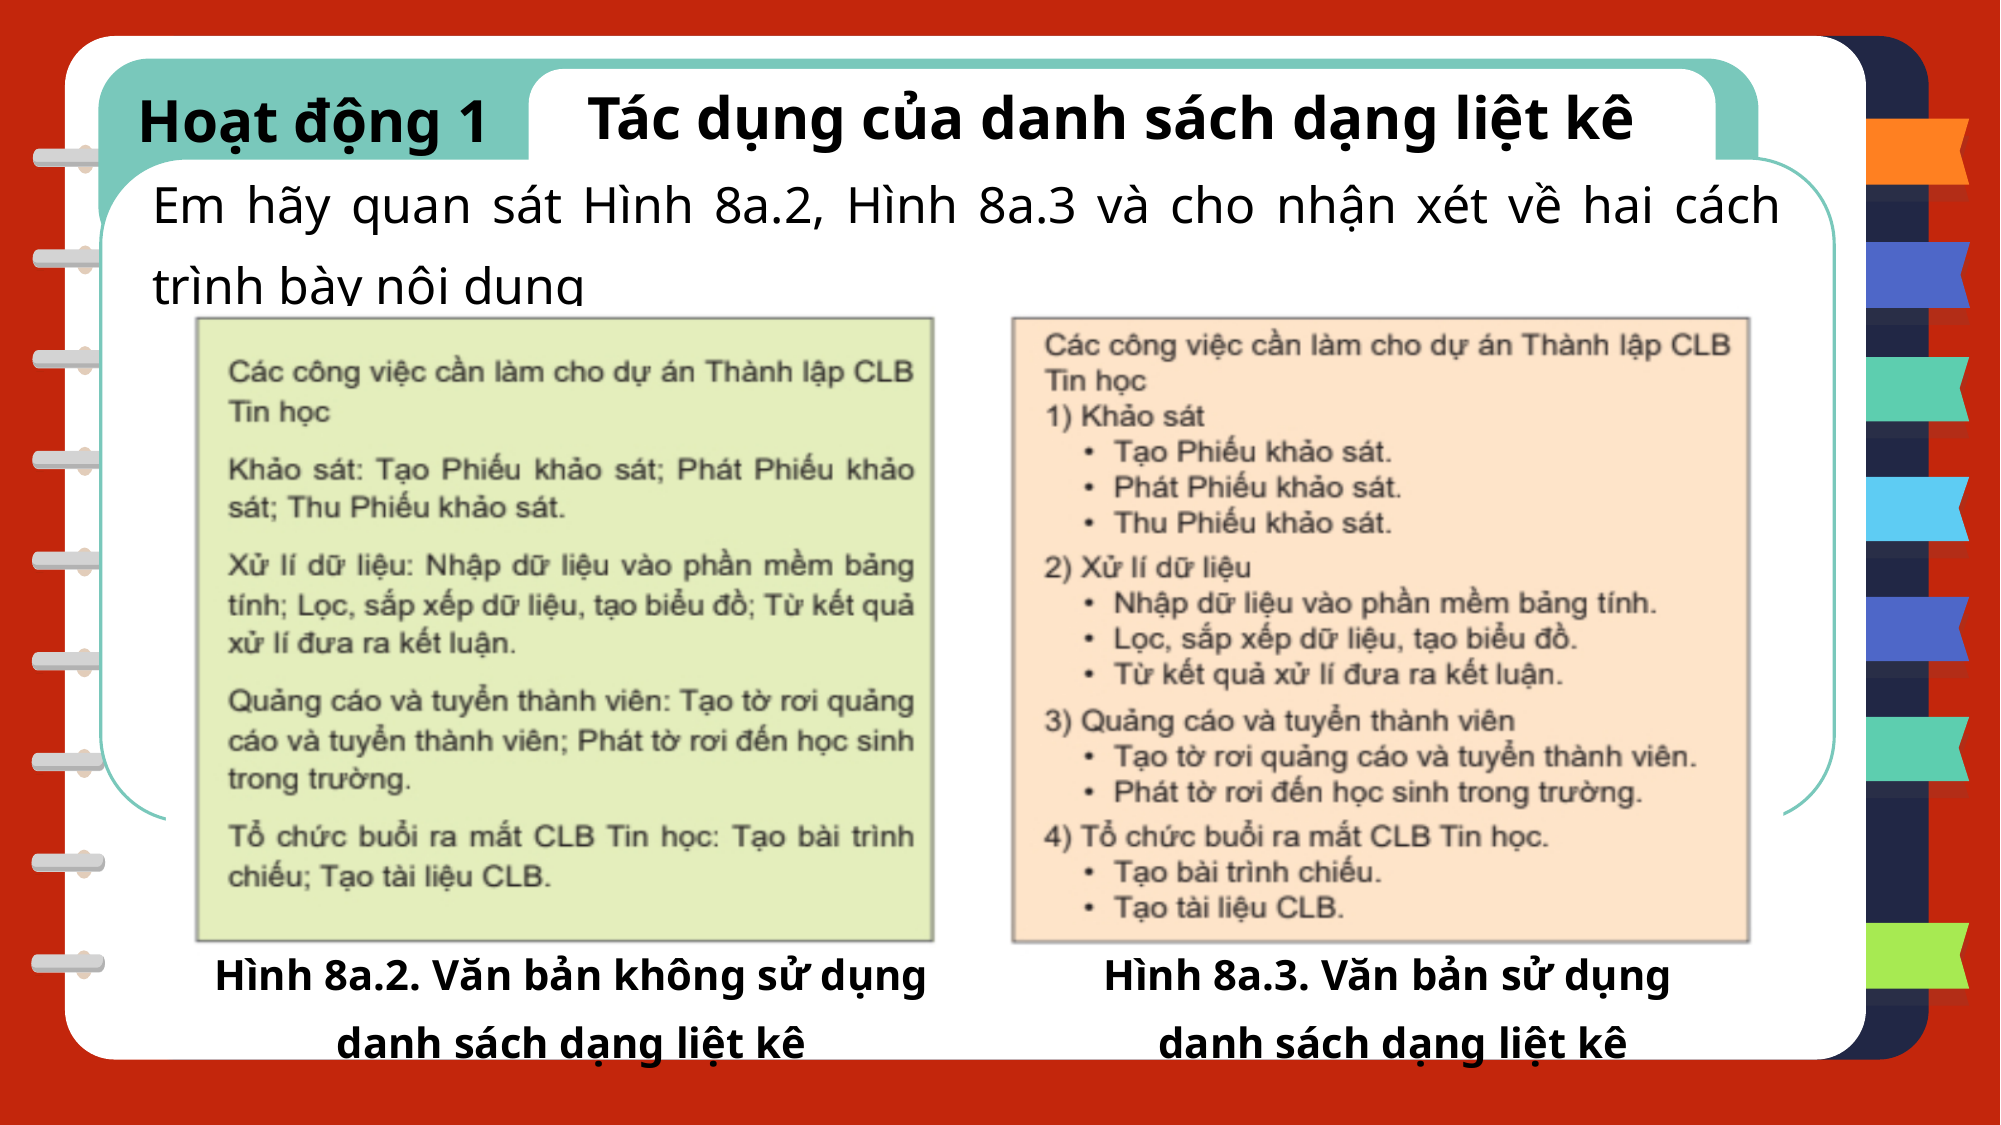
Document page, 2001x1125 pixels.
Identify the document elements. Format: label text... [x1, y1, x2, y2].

picture [165, 305, 1784, 956]
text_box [100, 48, 1835, 822]
text_box Hình 8a.2. Văn bản không sử dụng danh sách dạng liệt kê [145, 924, 967, 1074]
text_box Hình 8a.3. Văn bản sử dụng danh sách dạng liệt kê [967, 924, 1819, 1125]
